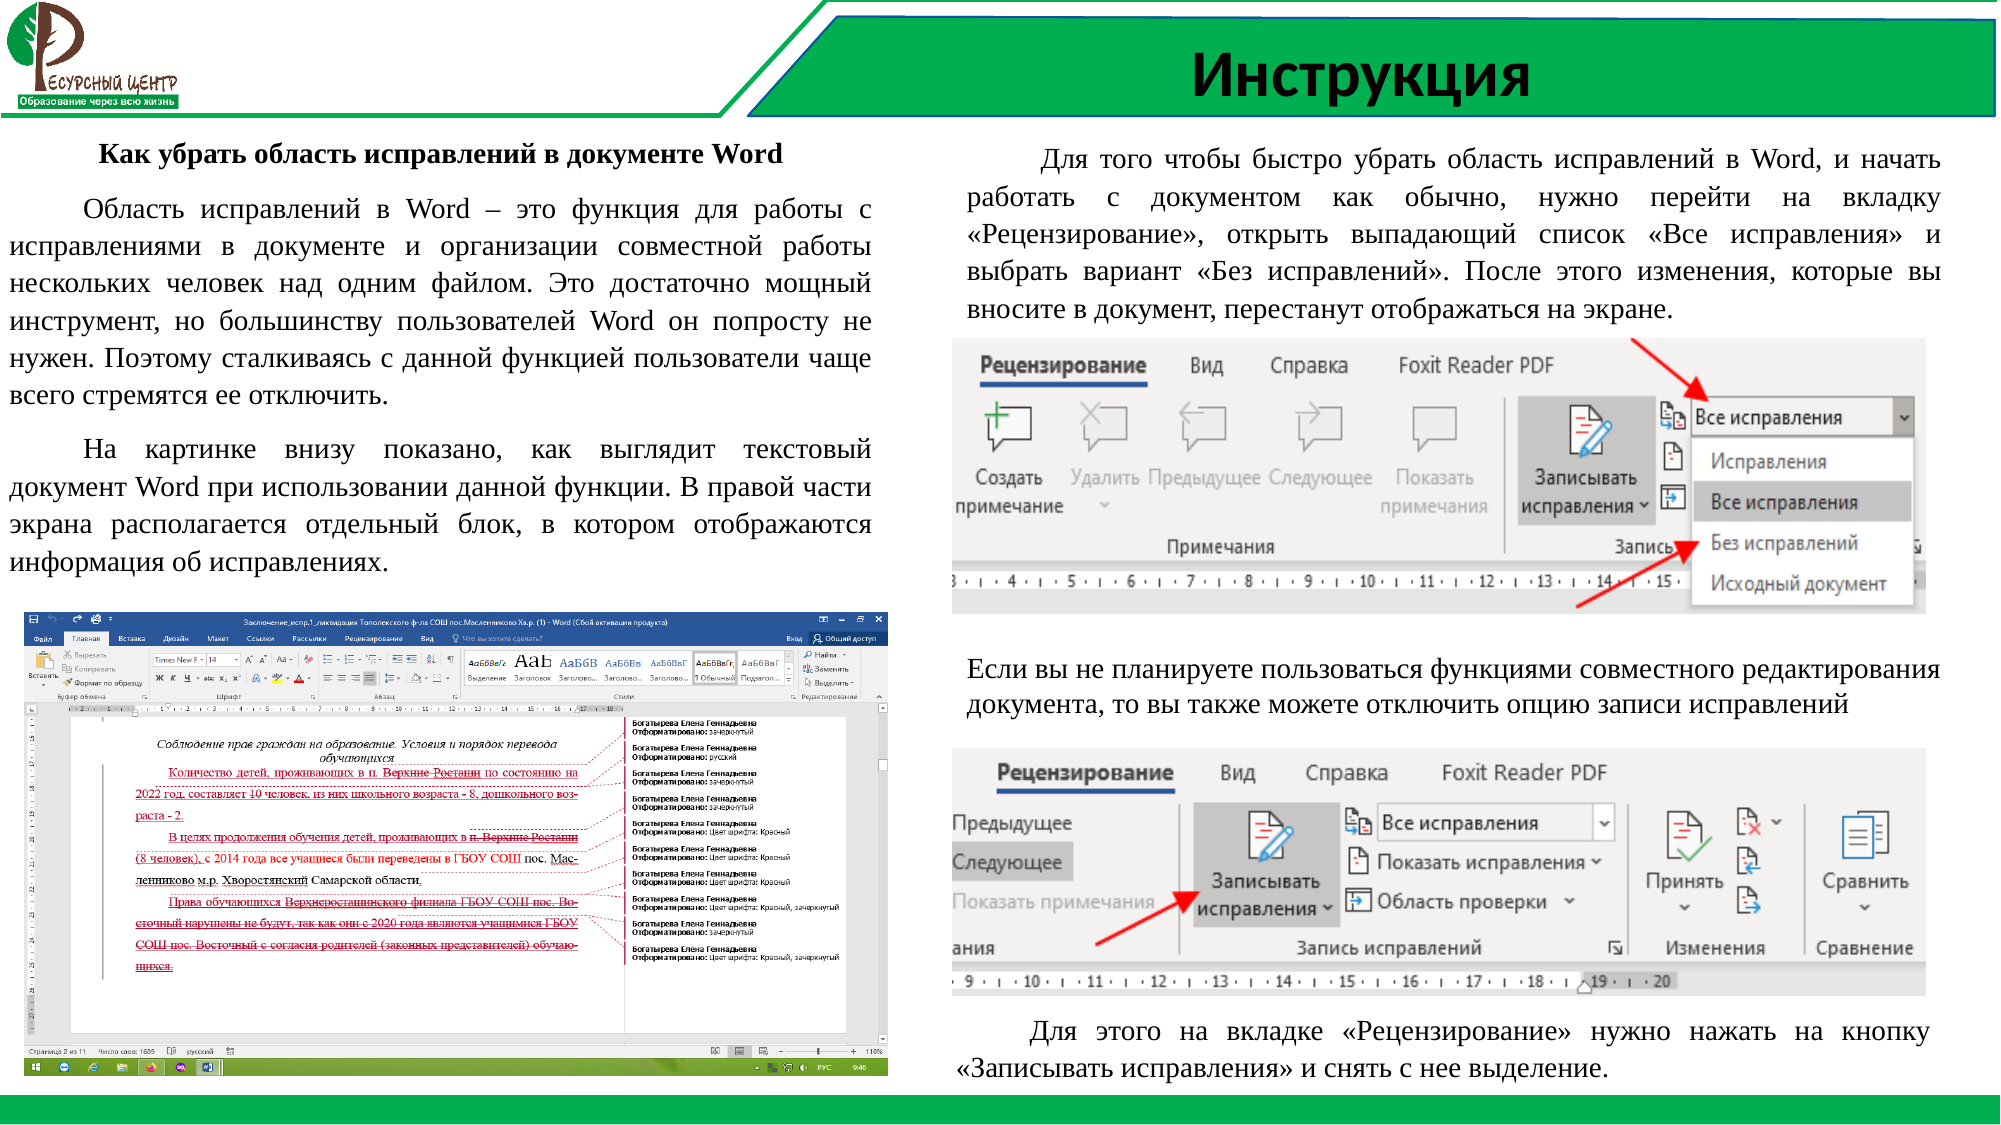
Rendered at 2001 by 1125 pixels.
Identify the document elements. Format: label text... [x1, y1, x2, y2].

text_box Если вы не планируете пользоваться функциями совместного редактирования документа, то вы также можете отключить опцию записи исправлений [952, 641, 1958, 727]
picture [951, 338, 1927, 614]
picture [7, 2, 187, 112]
text_box Для того чтобы быстро убрать область исправлений в Word, и начать работать с документом как обычно, нужно перейти на вкладку «Рецензирование», открыть выпадающий список «Все исправления» и выбрать вариант «Без исправлений». После этого изменения, которые вы вносите в документ, перестанут отображаться на экране. [952, 129, 1958, 332]
text_box Инструкция [1176, 22, 1549, 117]
text_box Как убрать область исправлений в документе Word Область исправлений в Word – это функция для работы с исправлениями в документе и организации совместной работы нескольких человек над одним файлом. Это достаточно мощный инструмент, но большинству пользователей Word он попросту не нужен. Поэтому сталкиваясь с данной функцией пользователи чаще всего стремятся ее отключить. На картинке внизу показано, как выглядит текстовый документ Word при использовании данной функции. В правой части экрана располагается отдельный блок, в котором отображаются информация об исправлениях. [0, 125, 888, 585]
picture [24, 612, 888, 1076]
picture [951, 748, 1927, 996]
text_box Для этого на вкладке «Рецензирование» нужно нажать на кнопку «Записывать исправления» и снять с нее выделение. [941, 1001, 1947, 1091]
